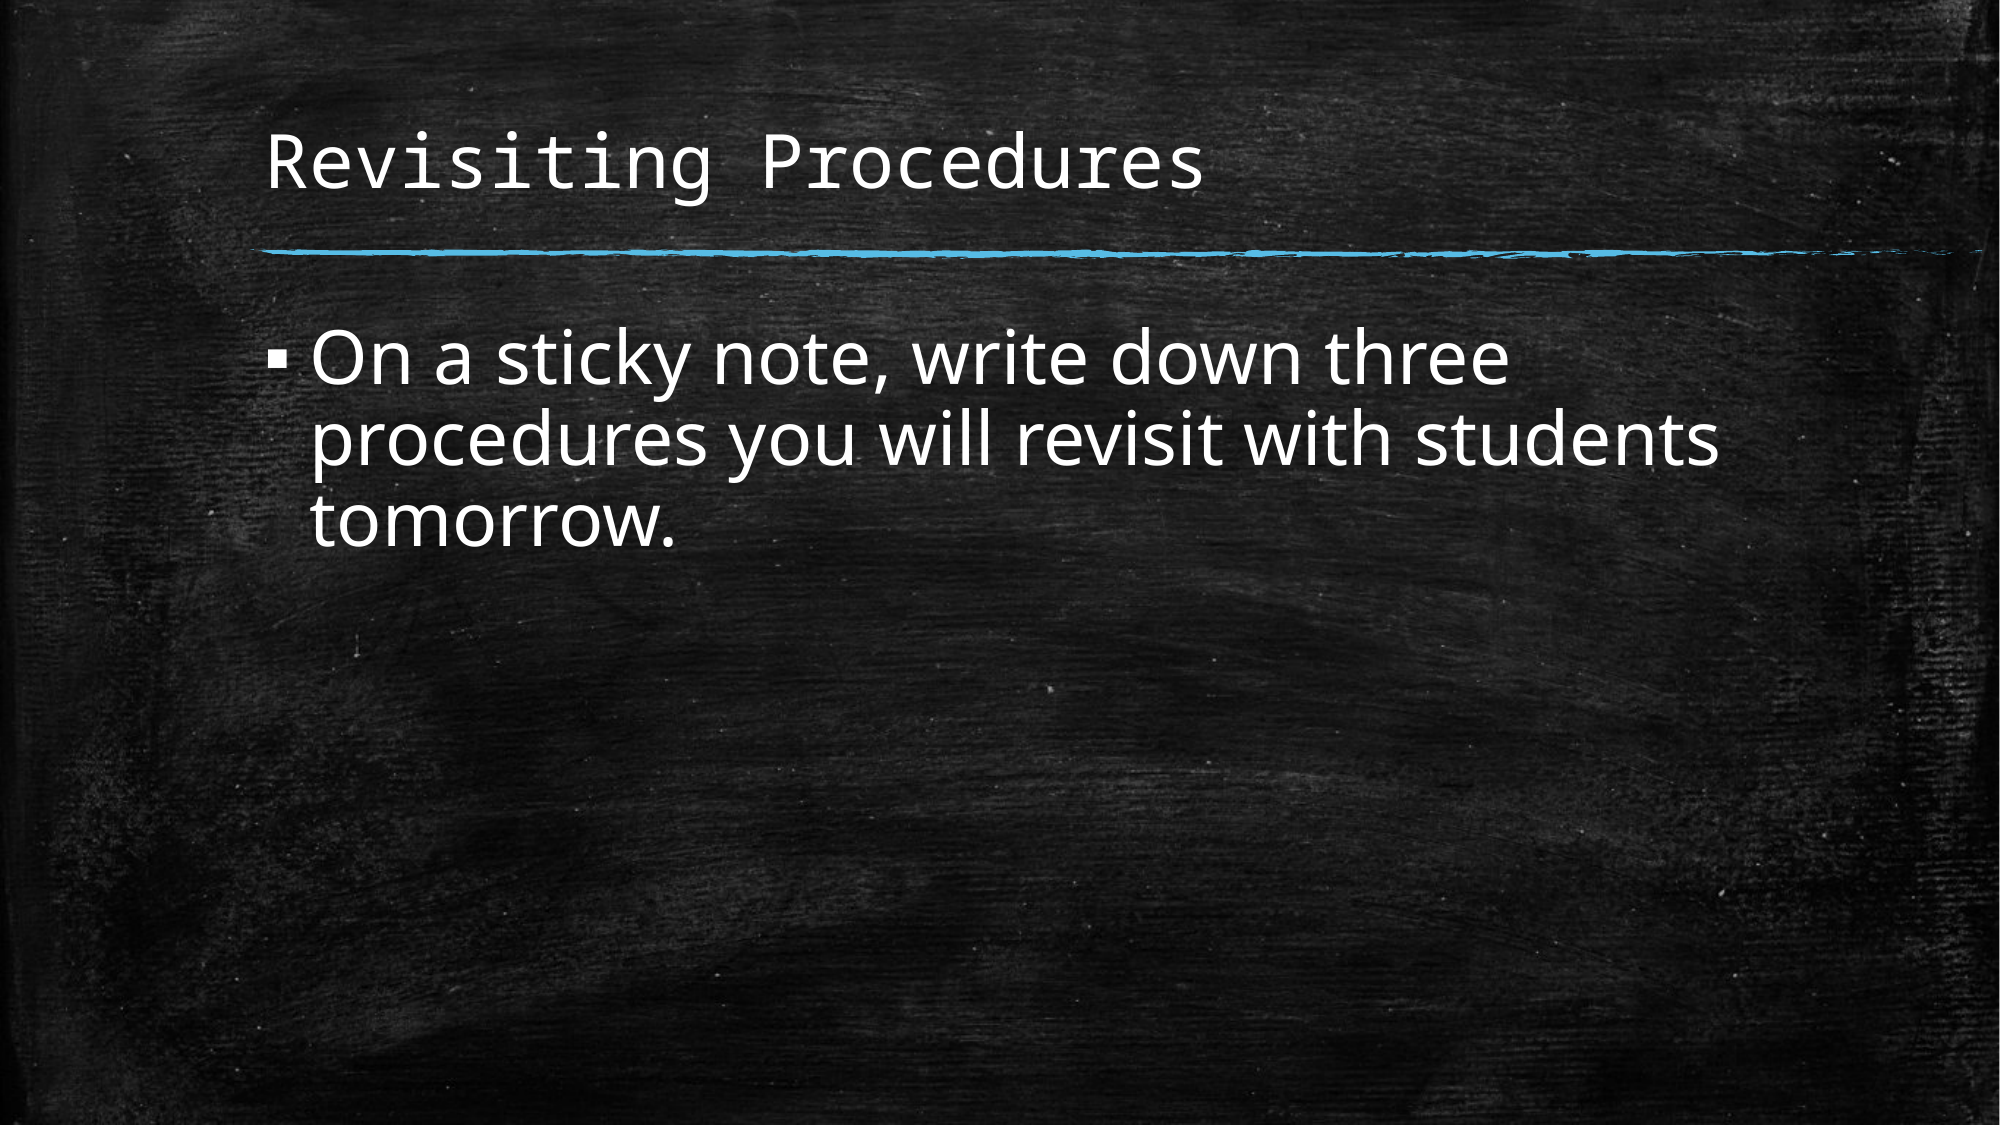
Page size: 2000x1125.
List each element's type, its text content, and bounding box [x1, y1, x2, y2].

title Revisiting Procedures [249, 45, 1750, 213]
list On a sticky note, write down three procedures you will revisit with students tomorrow. [249, 312, 1750, 1013]
